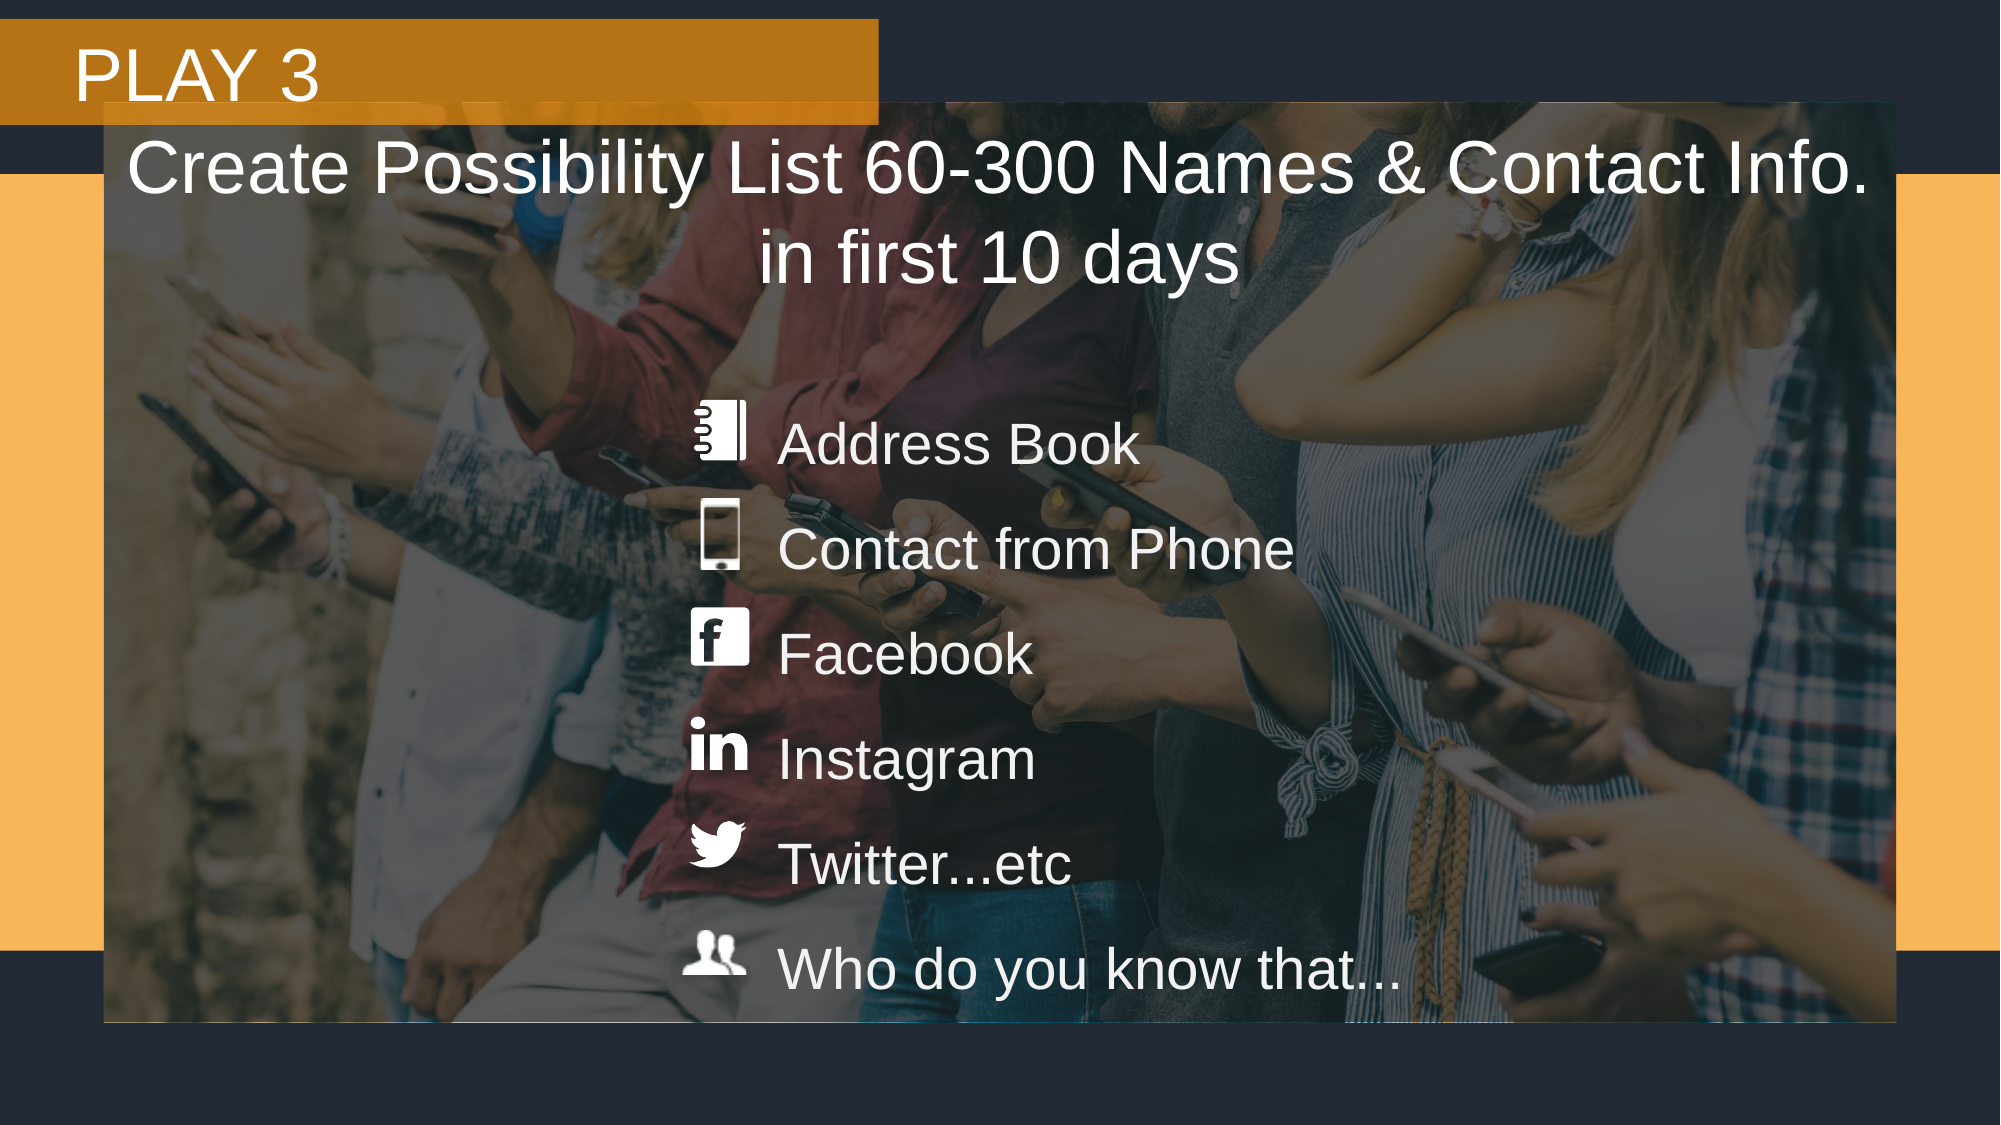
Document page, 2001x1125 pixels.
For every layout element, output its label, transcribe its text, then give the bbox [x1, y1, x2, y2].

text_box [0, 18, 103, 126]
picture [103, 102, 1897, 1023]
text_box [336, 18, 880, 102]
text_box PLAY 3 [58, 18, 336, 124]
